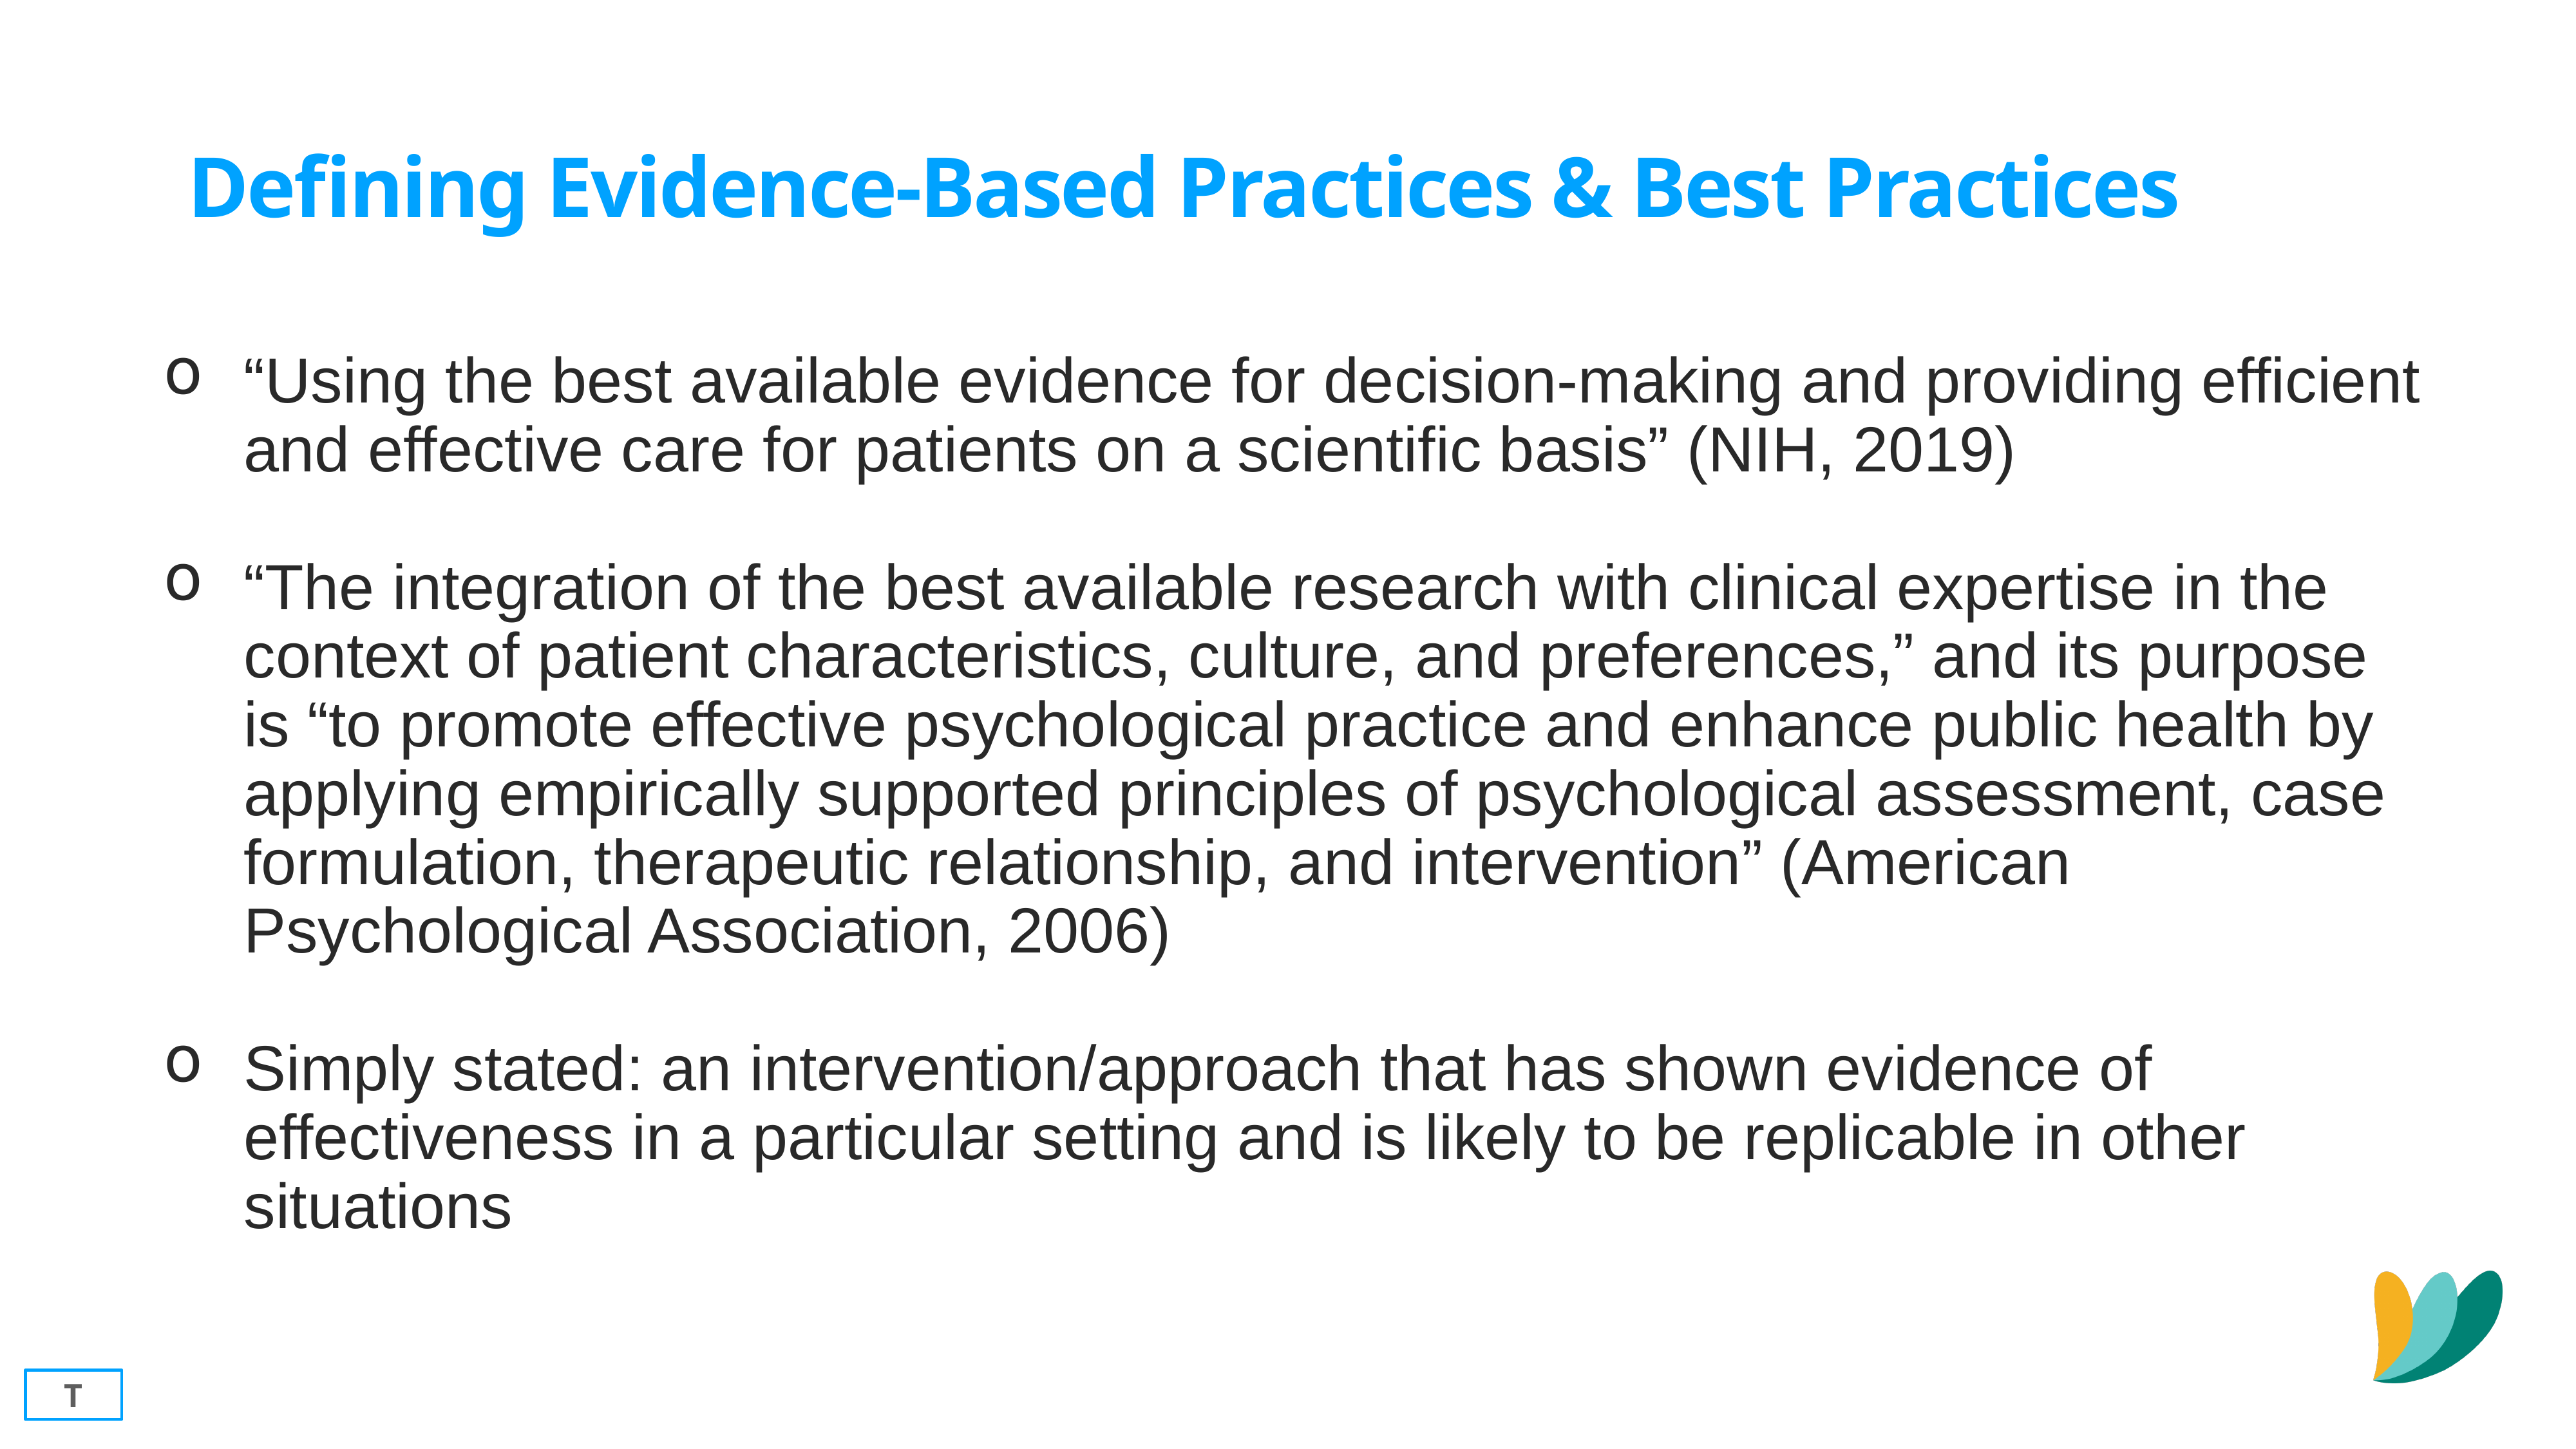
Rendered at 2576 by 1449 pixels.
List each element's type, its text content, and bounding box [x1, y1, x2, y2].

text_box T [25, 1370, 122, 1420]
list “Using the best available evidence for decision-making and providing efficient and effective care for patients on a scientific basis” (NIH, 2019) “The integration of the best available research with clinical expertise in the context of patient characteristics, culture, and preferences,” and its purpose is “to promote effective psychological practice and enhance public health by applying empirically supported principles of psychological assessment, case formulation, therapeutic relationship, and intervention” (American Psychological Association, 2006) Simply stated: an intervention/approach that has shown evidence of effectiveness in a particular setting and is likely to be replicable in other situations [128, 337, 2448, 1256]
title Defining Evidence-Based Practices & Best Practices [168, 113, 2230, 273]
picture [2373, 1271, 2503, 1383]
